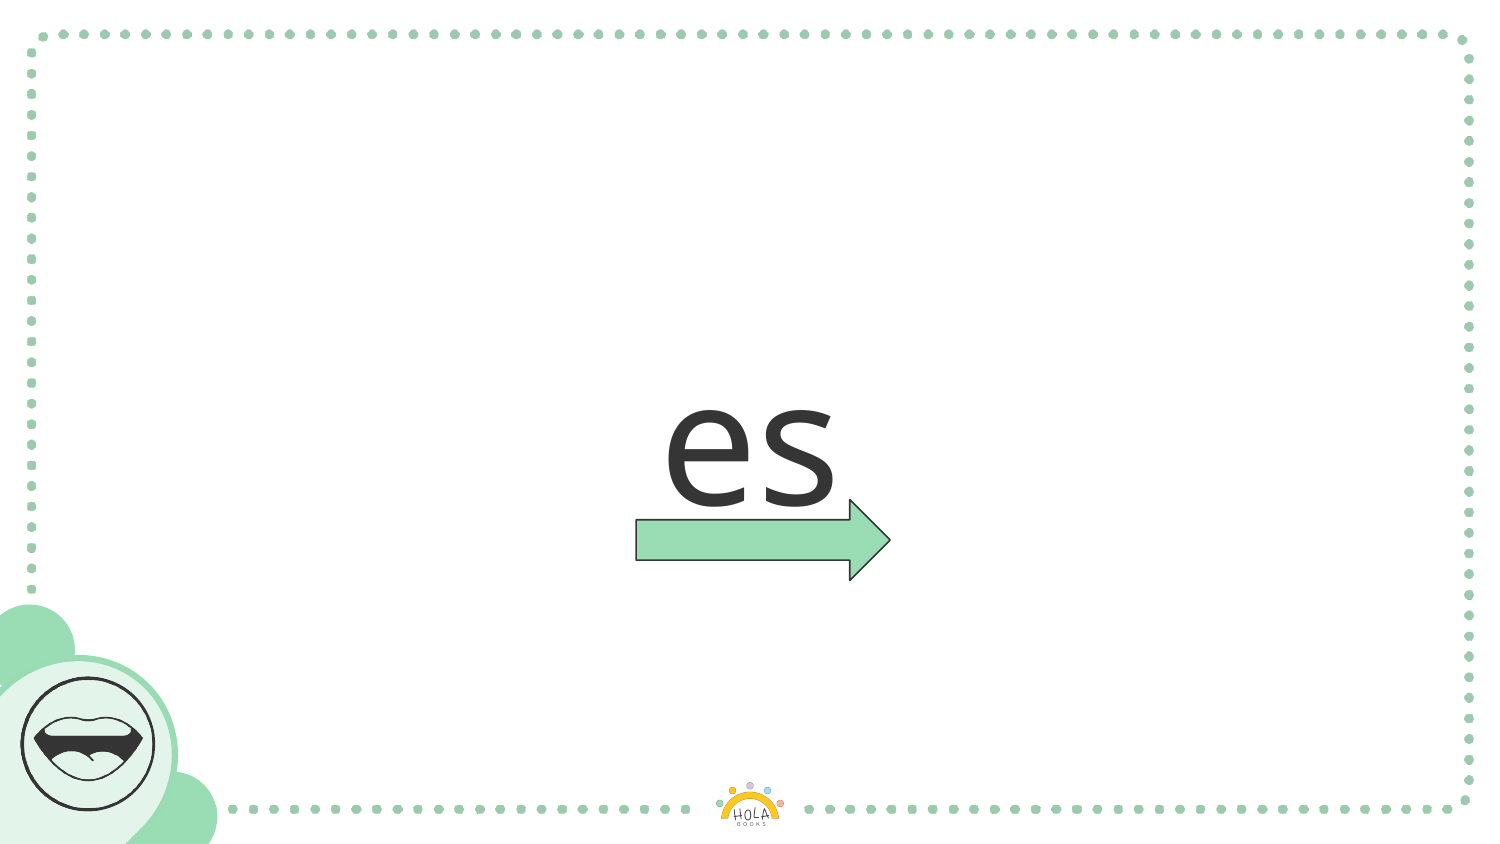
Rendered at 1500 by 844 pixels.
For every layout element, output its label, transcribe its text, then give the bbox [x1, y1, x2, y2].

text_box [636, 499, 891, 581]
picture [0, 0, 1500, 844]
list es [51, 285, 1449, 559]
